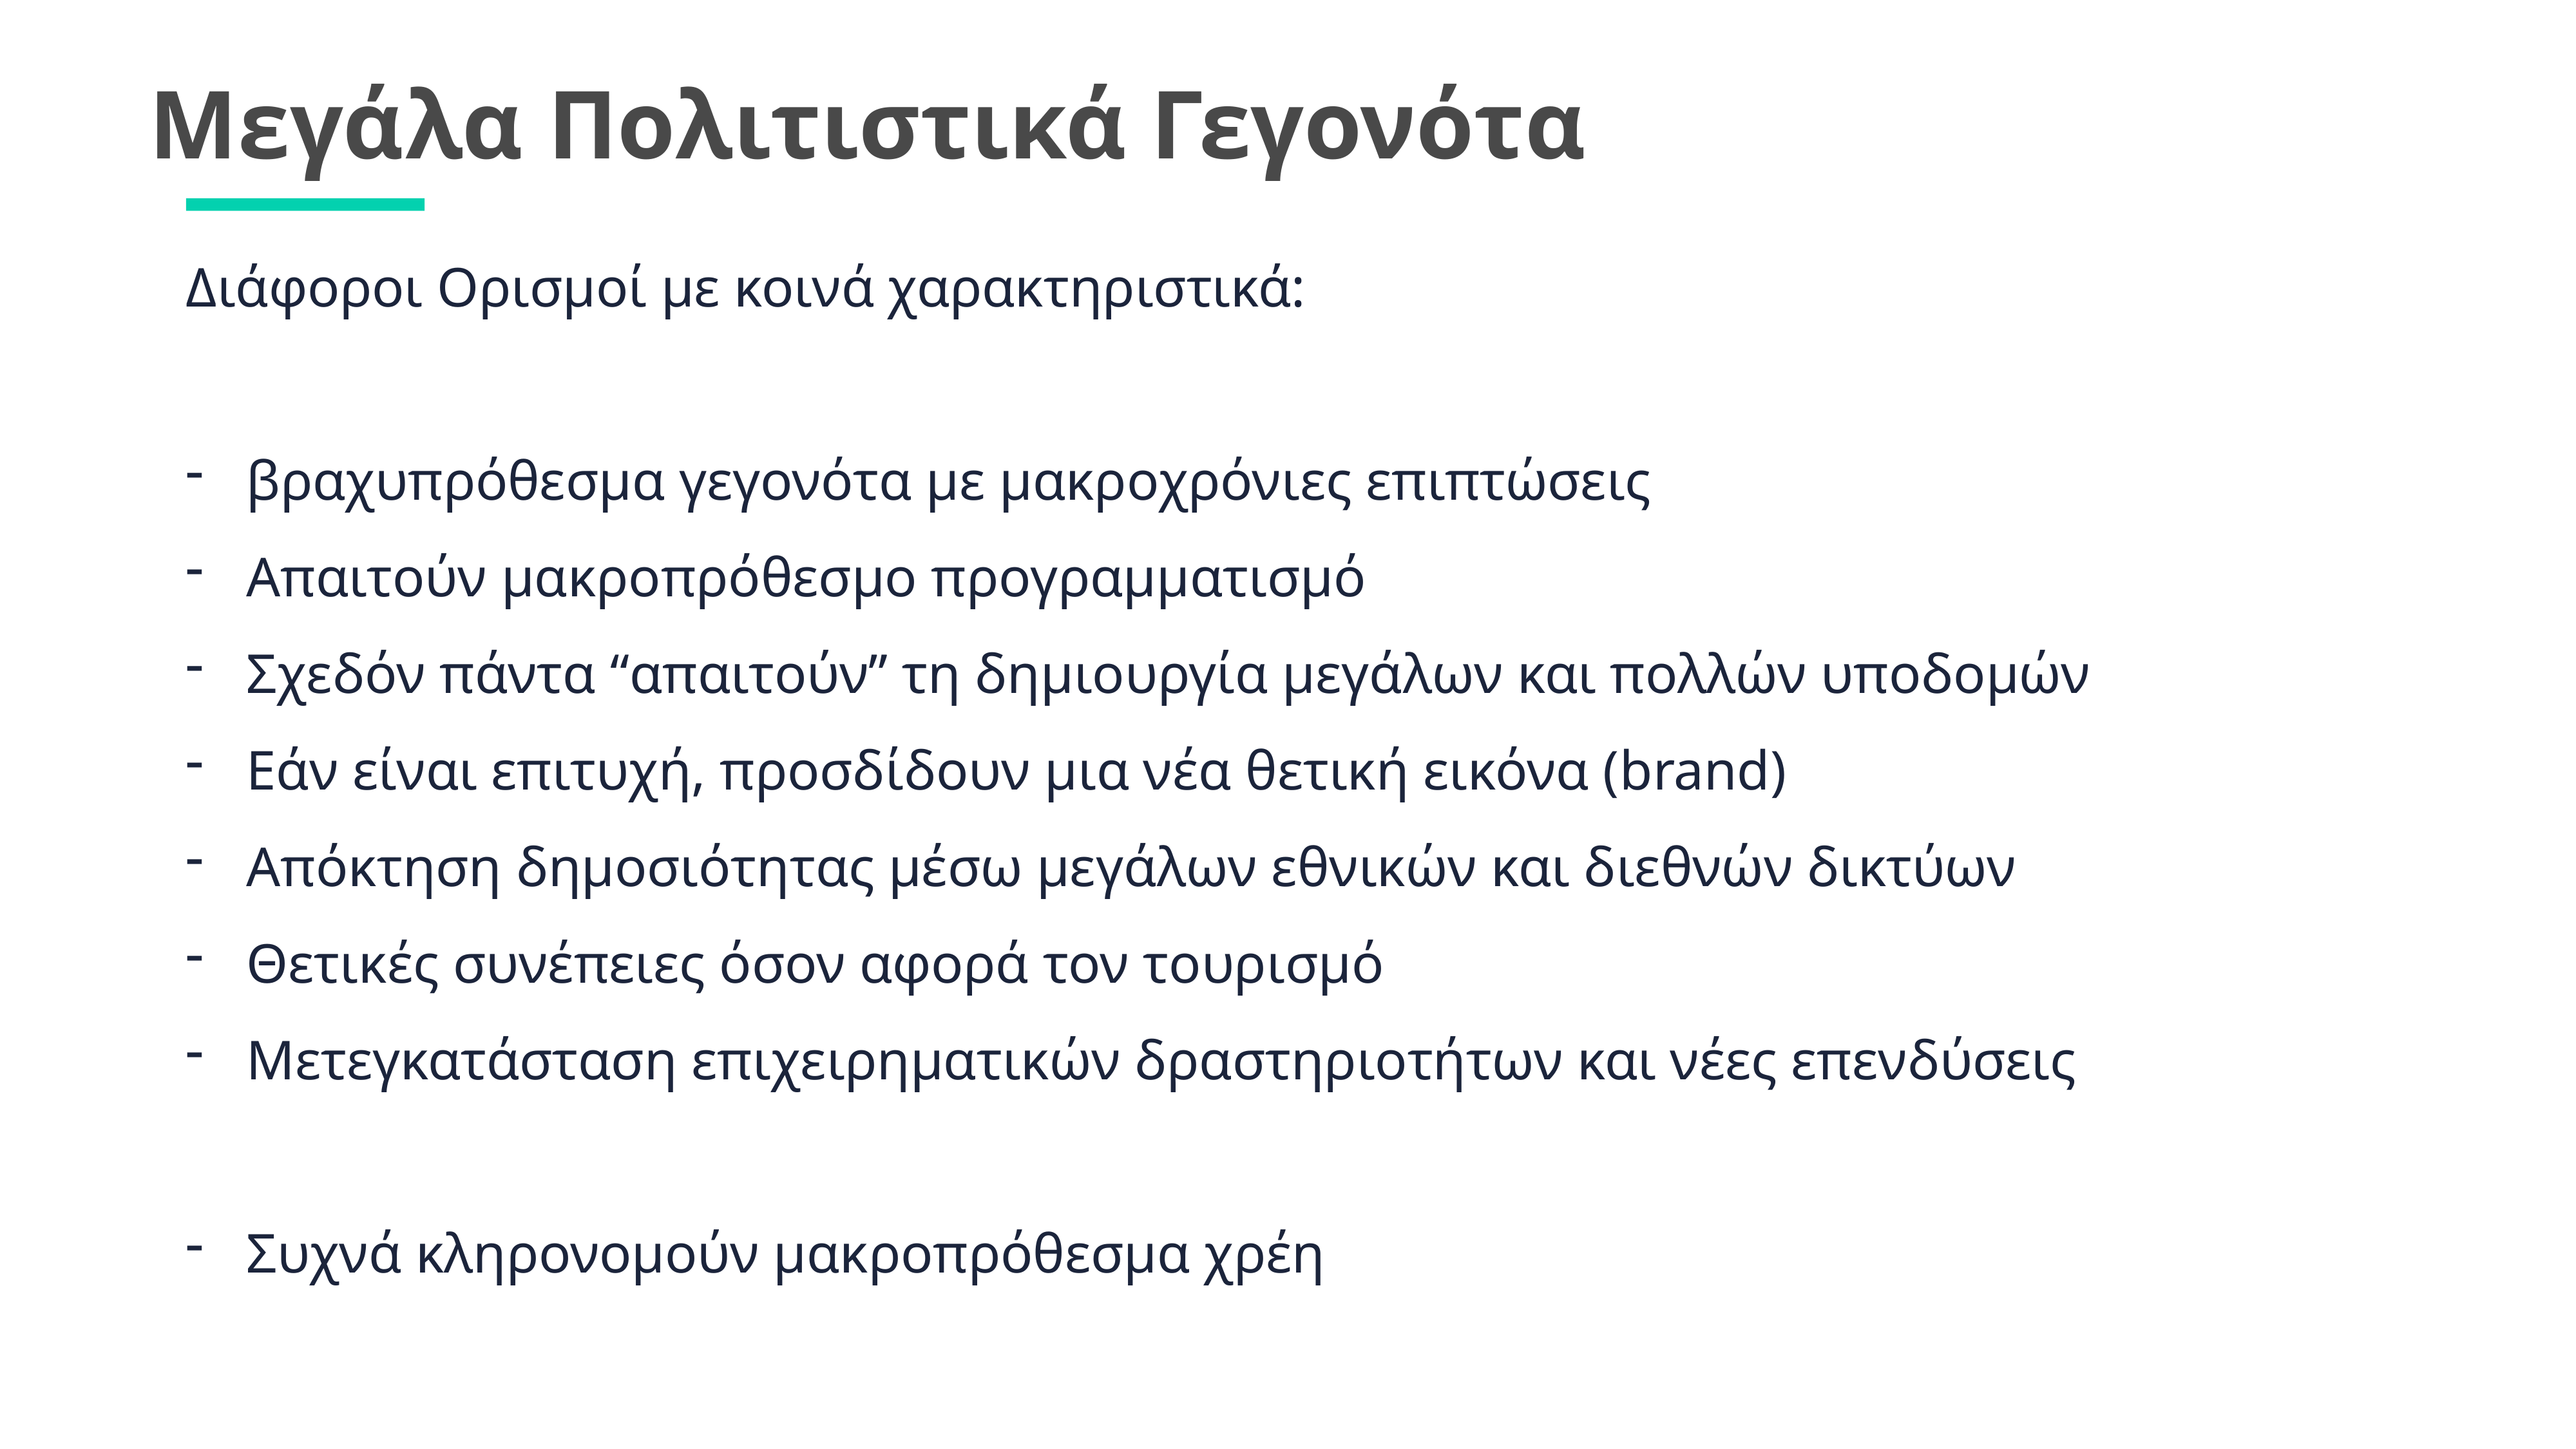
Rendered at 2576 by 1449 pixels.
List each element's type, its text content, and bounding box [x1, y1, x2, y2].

text_box Μεγάλα Πολιτιστικά Γεγονότα [139, 60, 1596, 182]
text_box Διάφοροι Ορισμοί με κοινά χαρακτηριστικά: βραχυπρόθεσμα γεγονότα με μακροχρόνιες επιπτώσεις Απαιτούν μακροπρόθεσμο προγραμματισμό Σχεδόν πάντα “απαιτούν” τη δημιουργία μεγάλων και πολλών υποδομών Εάν είναι επιτυχή, προσδίδουν μια νέα θετική εικόνα (brand) Απόκτηση δημοσιότητας μέσω μεγάλων εθνικών και διεθνών δικτύων Θετικές συνέπειες όσον αφορά τον τουρισμό Μετεγκατάσταση επιχειρηματικών δραστηριοτήτων και νέες επενδύσεις Συχνά κληρονομούν μακροπρόθεσμα χρέη [177, 248, 2430, 1288]
text_box [186, 198, 425, 211]
